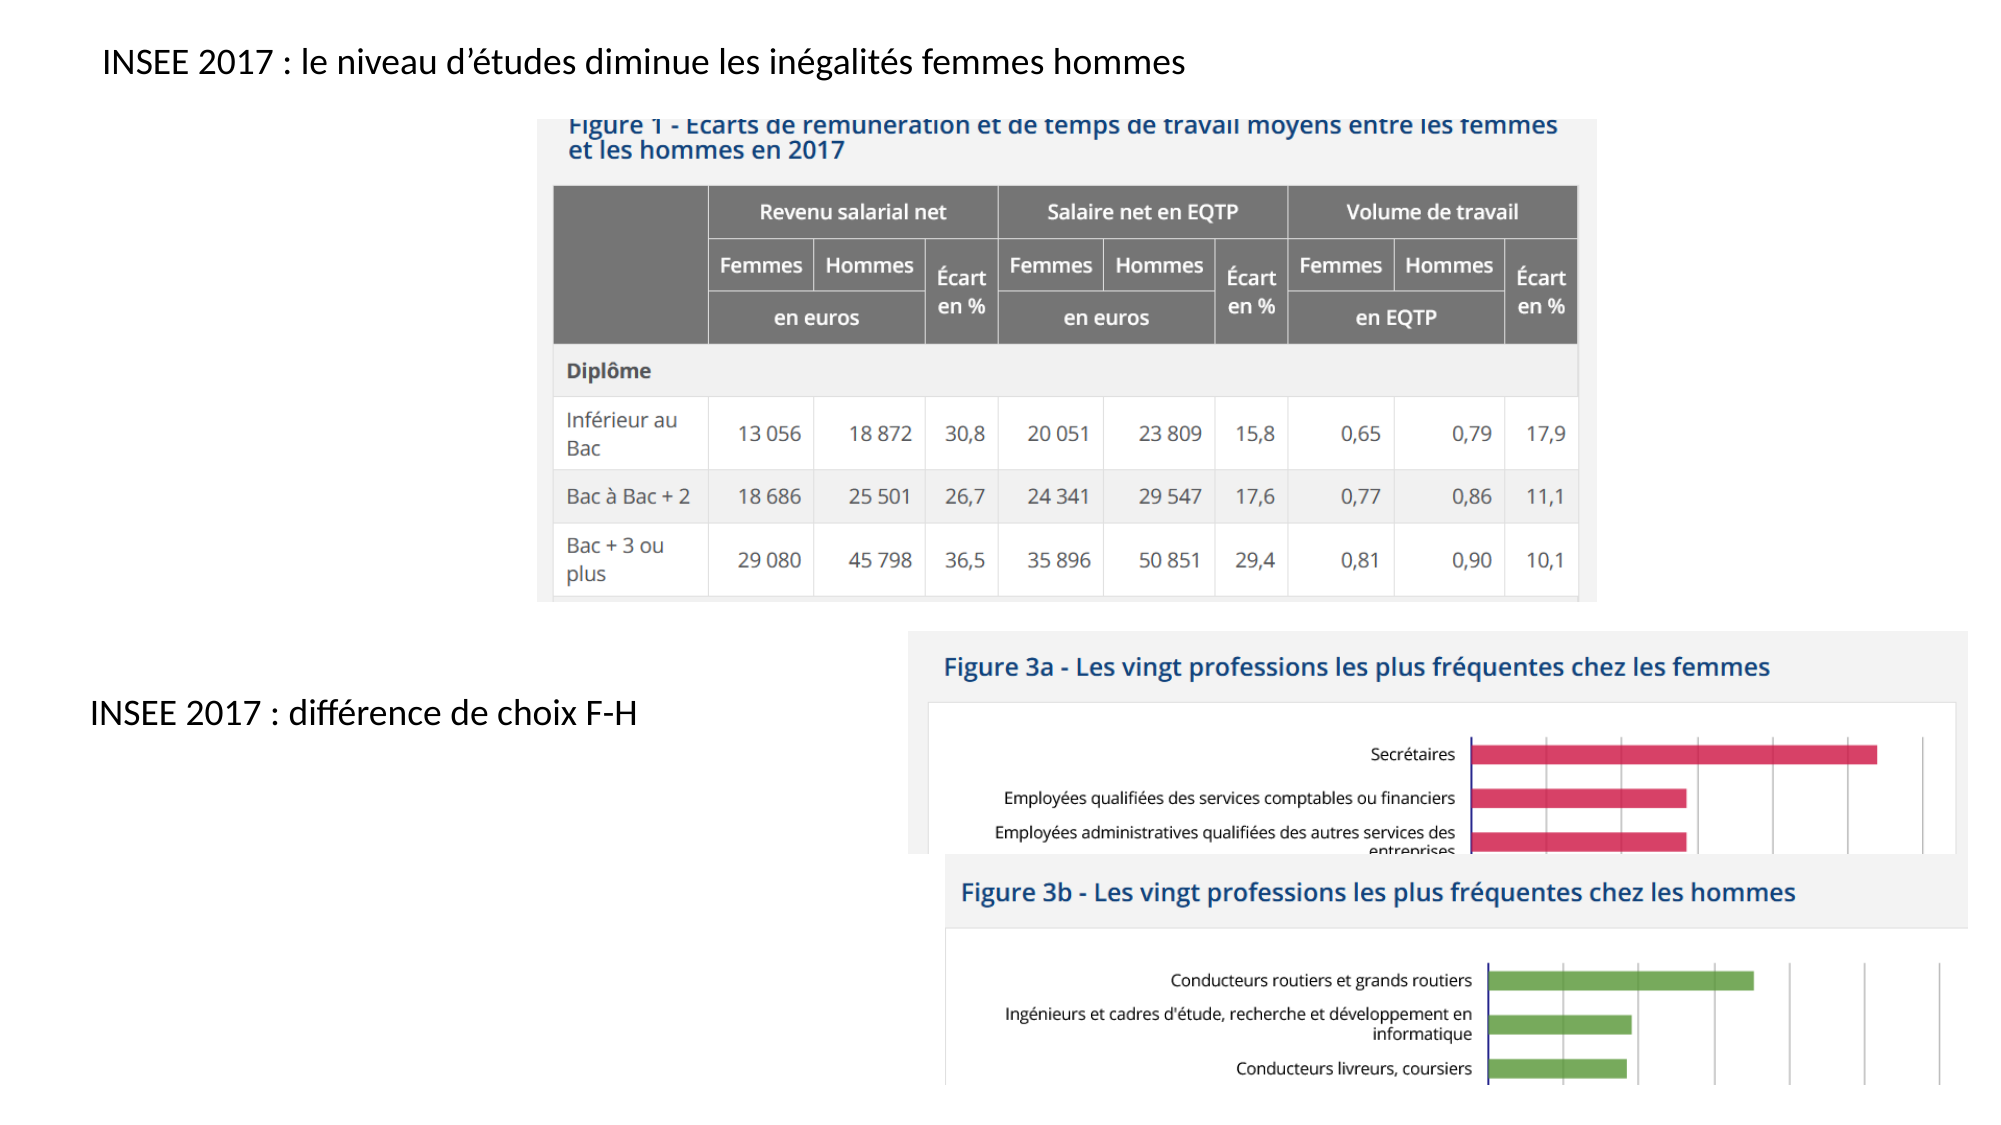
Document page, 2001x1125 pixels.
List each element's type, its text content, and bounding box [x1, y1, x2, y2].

picture [908, 631, 1968, 1085]
picture [537, 119, 1597, 602]
text_box INSEE 2017 : différence de choix F-H [75, 680, 864, 741]
text_box INSEE 2017 : le niveau d’études diminue les inégalités femmes hommes [87, 29, 1271, 90]
